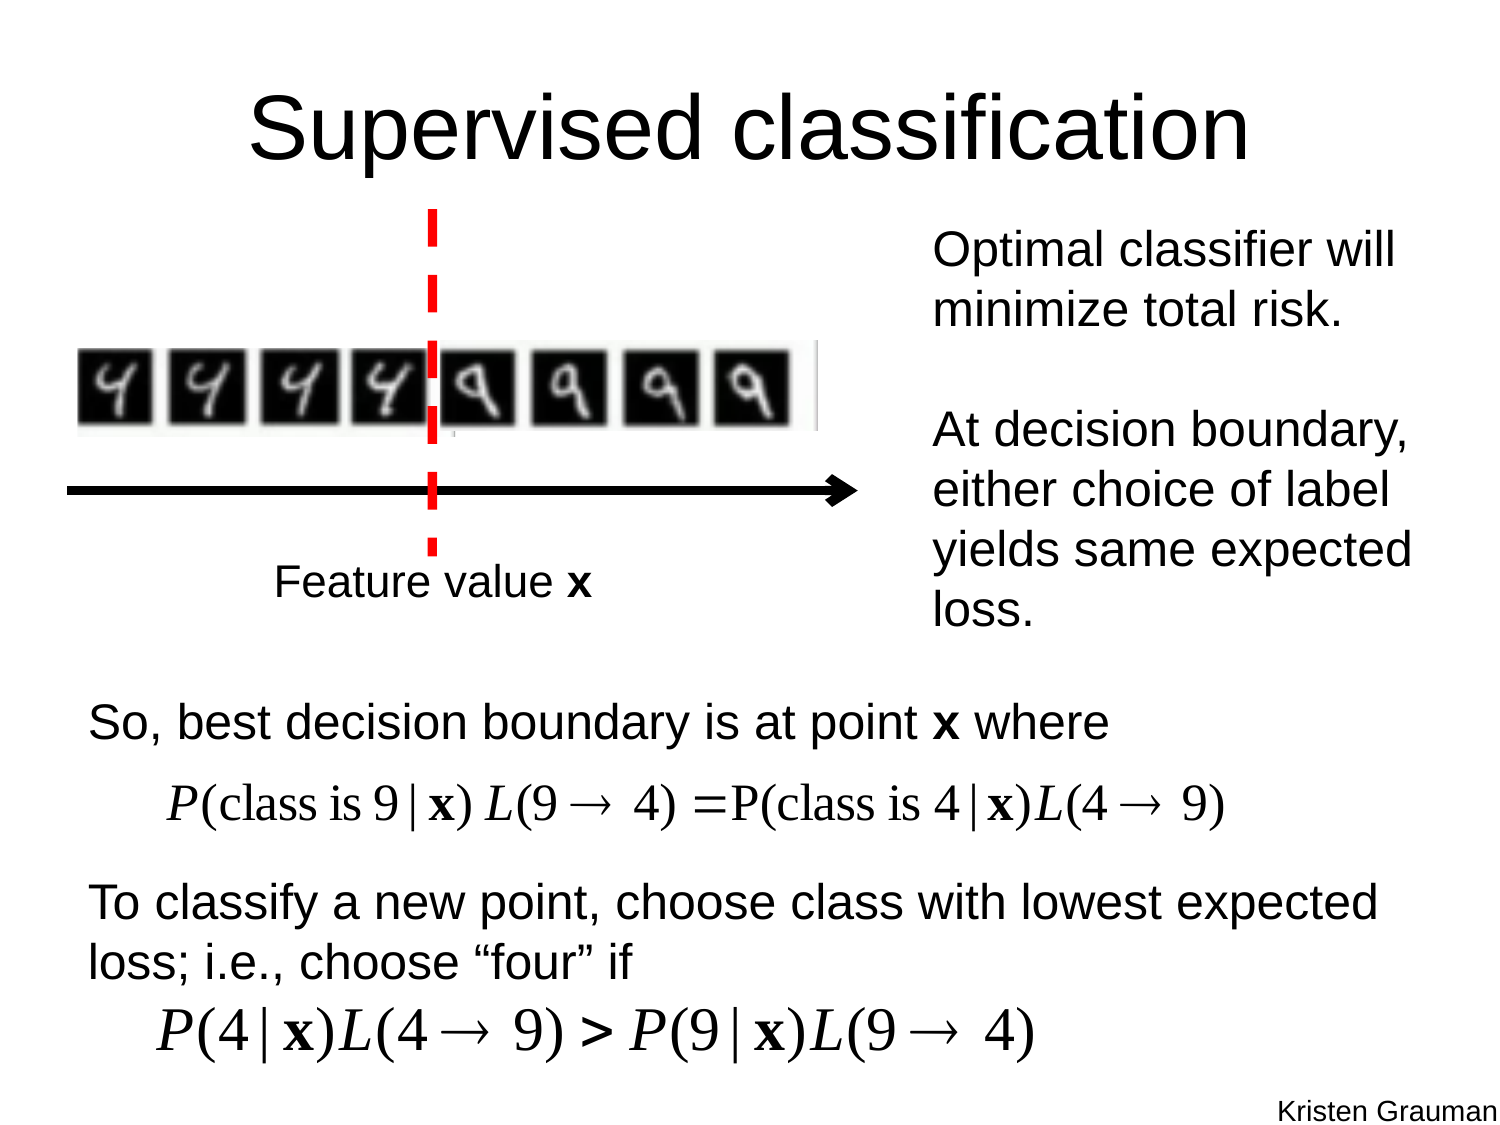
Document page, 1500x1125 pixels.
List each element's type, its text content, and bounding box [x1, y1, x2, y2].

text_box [156, 771, 1233, 843]
text_box So, best decision boundary is at point x where To classify a new point, choose class with lowest expected loss; i.e., choose “four” if [73, 682, 1427, 1117]
text_box Optimal classifier will minimize total risk. At decision boundary, either choice of label yields same expected loss. [917, 209, 1453, 644]
text_box Feature value x [258, 543, 732, 614]
picture [77, 340, 818, 437]
title Supervised classification [74, 29, 1426, 218]
text_box Kristen Grauman [1262, 1084, 1500, 1125]
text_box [144, 993, 1049, 1077]
